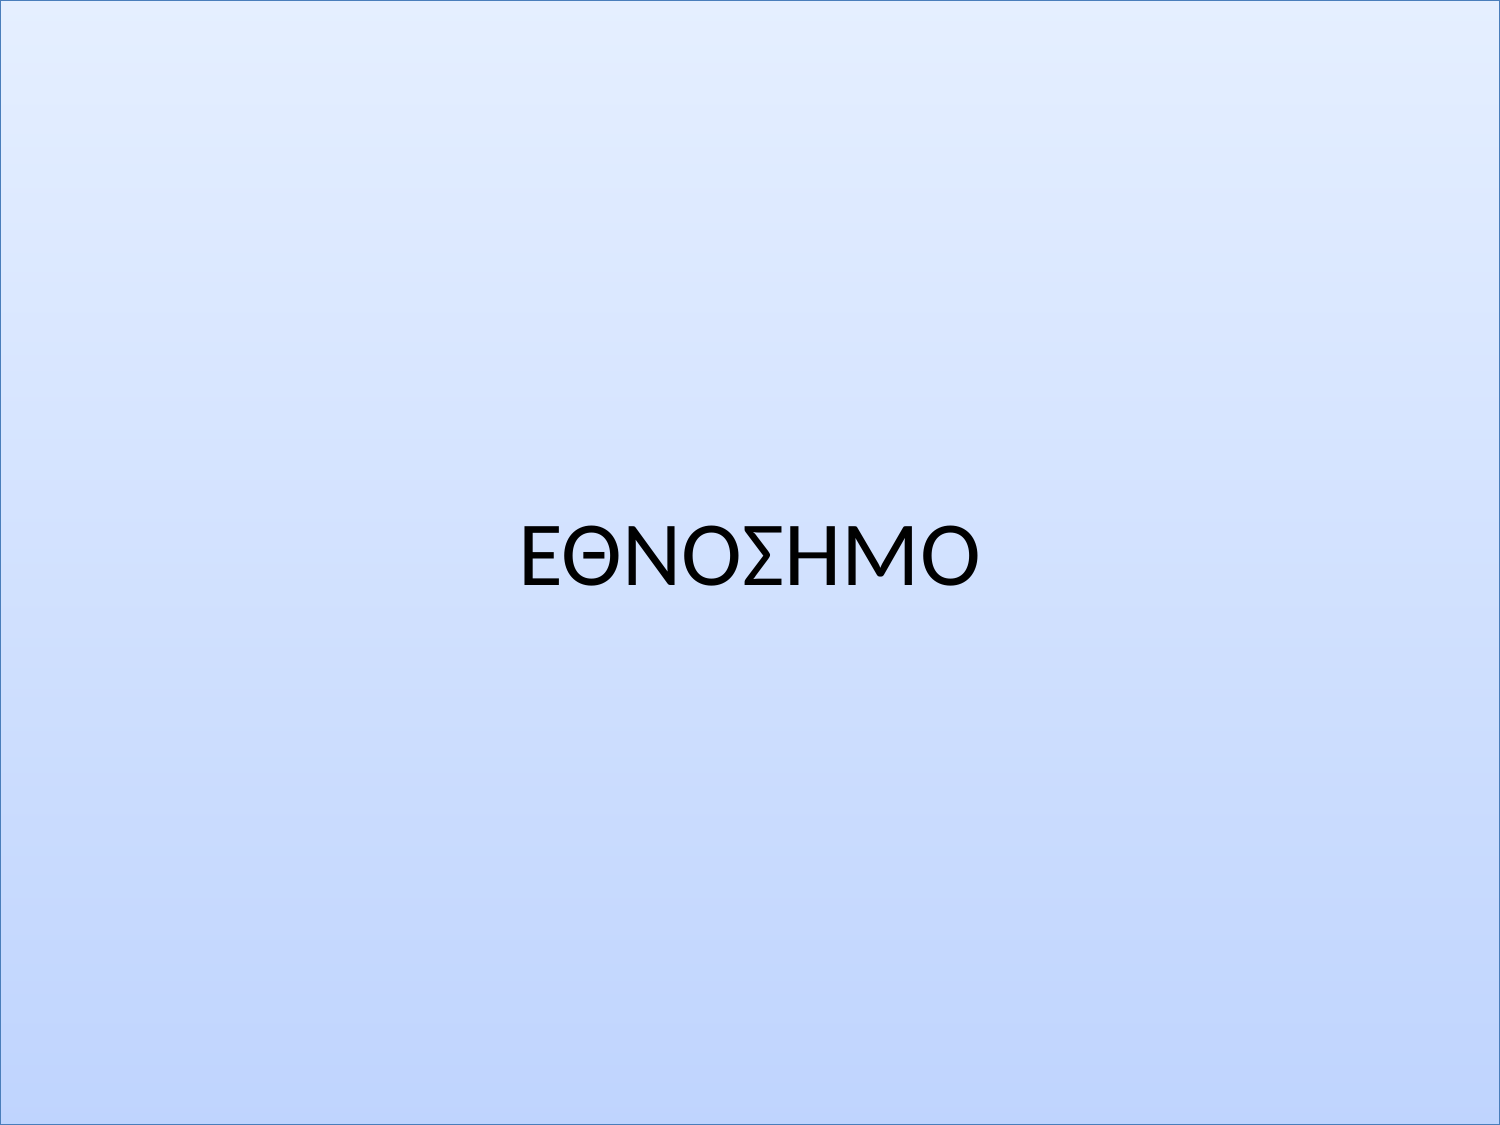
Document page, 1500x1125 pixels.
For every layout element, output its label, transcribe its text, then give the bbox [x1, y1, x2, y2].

title ΕΘΝΟΣΗΜΟ [0, 0, 1500, 1125]
